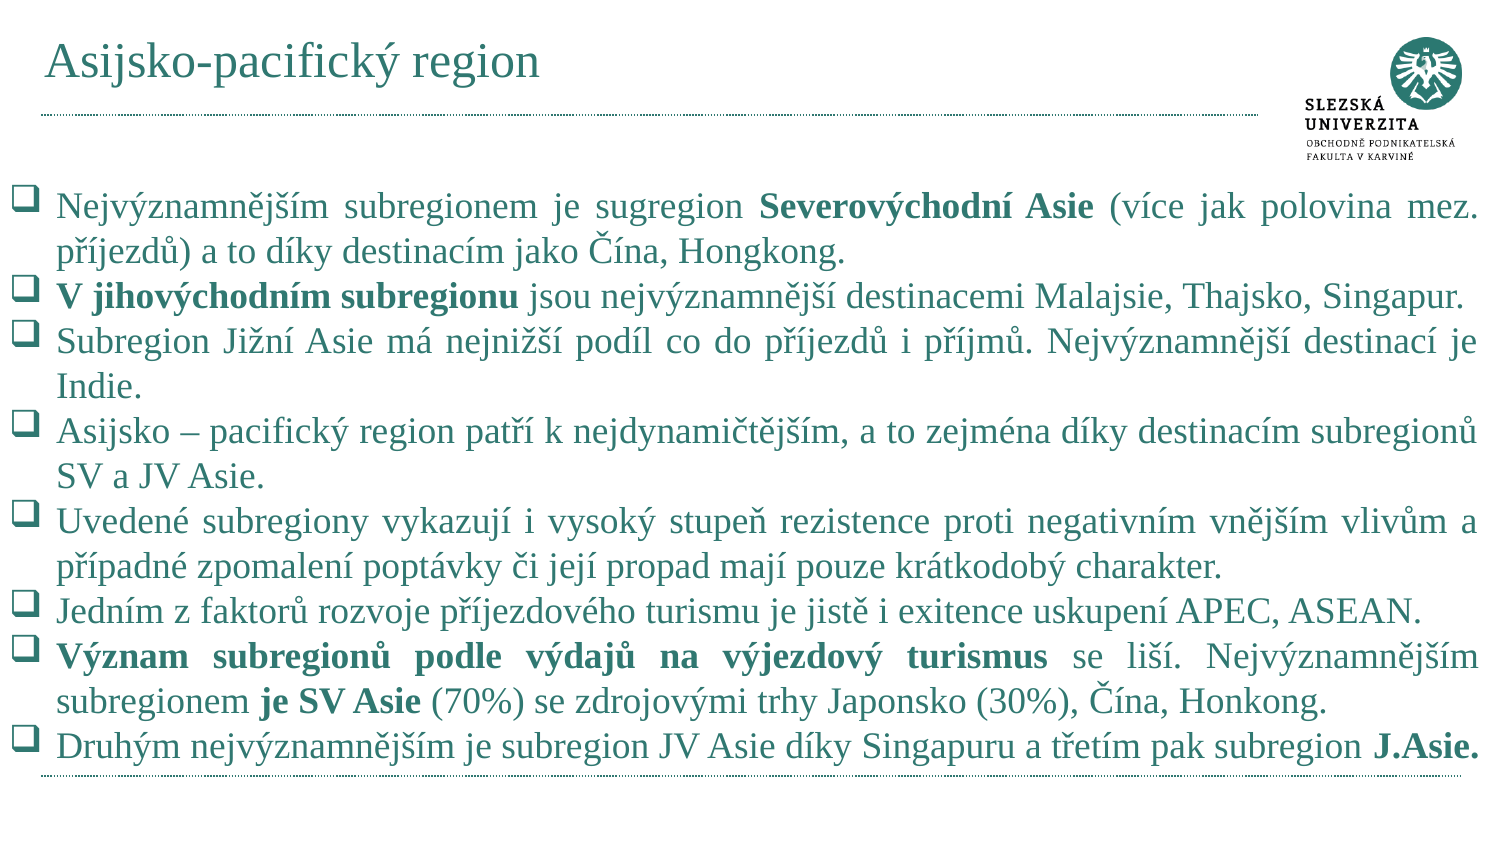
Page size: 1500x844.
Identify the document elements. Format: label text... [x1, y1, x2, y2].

picture [1305, 37, 1462, 160]
text_box Nejvýznamnějším subregionem je sugregion Severovýchodní Asie (více jak polovina mez. příjezdů) a to díky destinacím jako Čína, Hongkong. V jihovýchodním subregionu jsou nejvýznamnější destinacemi Malajsie, Thajsko, Singapur. Subregion Jižní Asie má nejnižší podíl co do příjezdů i příjmů. Nejvýznamnější destinací je Indie. Asijsko – pacifický region patří k nejdynamičtějším, a to zejména díky destinacím subregionů SV a JV Asie. Uvedené subregiony vykazují i vysoký stupeň rezistence proti negativním vnějším vlivům a případné zpomalení poptávky či její propad mají pouze krátkodobý charakter. Jedním z faktorů rozvoje příjezdového turismu je jistě i exitence uskupení APEC, ASEAN. Význam subregionů podle výdajů na výjezdový turismus se liší. Nejvýznamnějším subregionem je SV Asie (70%) se zdrojovými trhy Japonsko (30%), Čína, Honkong. Druhým nejvýznamnějším je subregion JV Asie díky Singapuru a třetím pak subregion J.Asie. [0, 173, 1495, 844]
title Asijsko-pacifický region [29, 20, 1294, 104]
